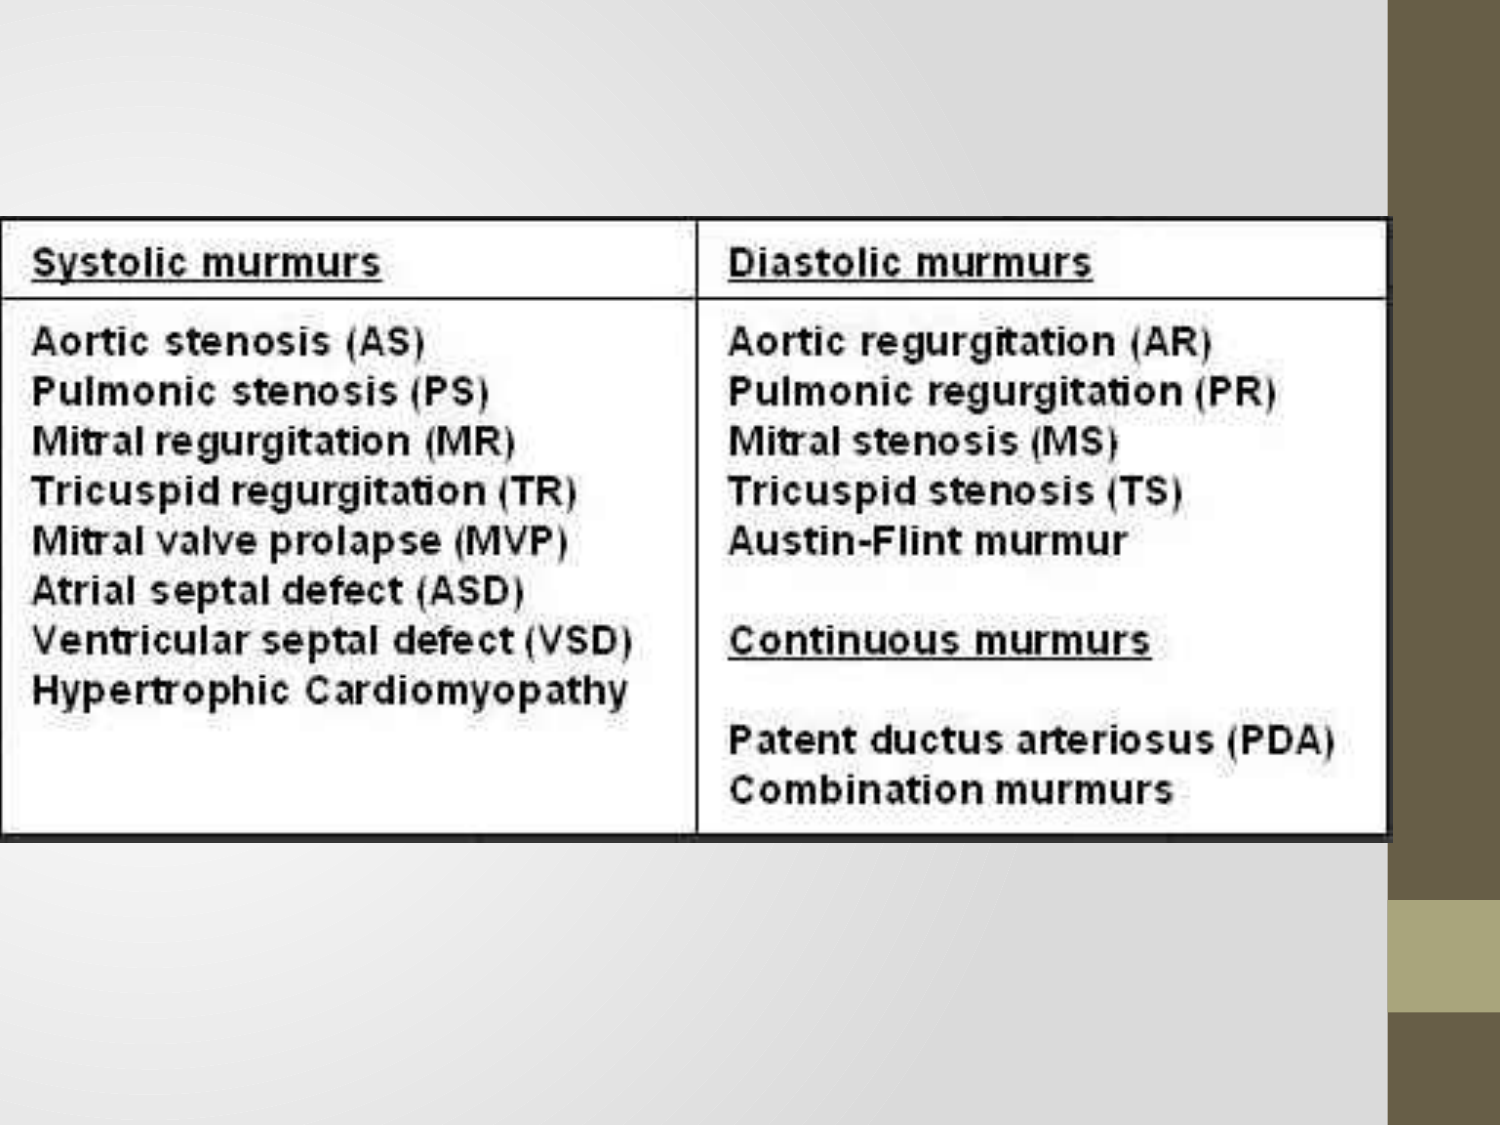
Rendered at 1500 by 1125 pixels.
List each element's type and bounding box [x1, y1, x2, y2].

picture [0, 216, 1394, 844]
